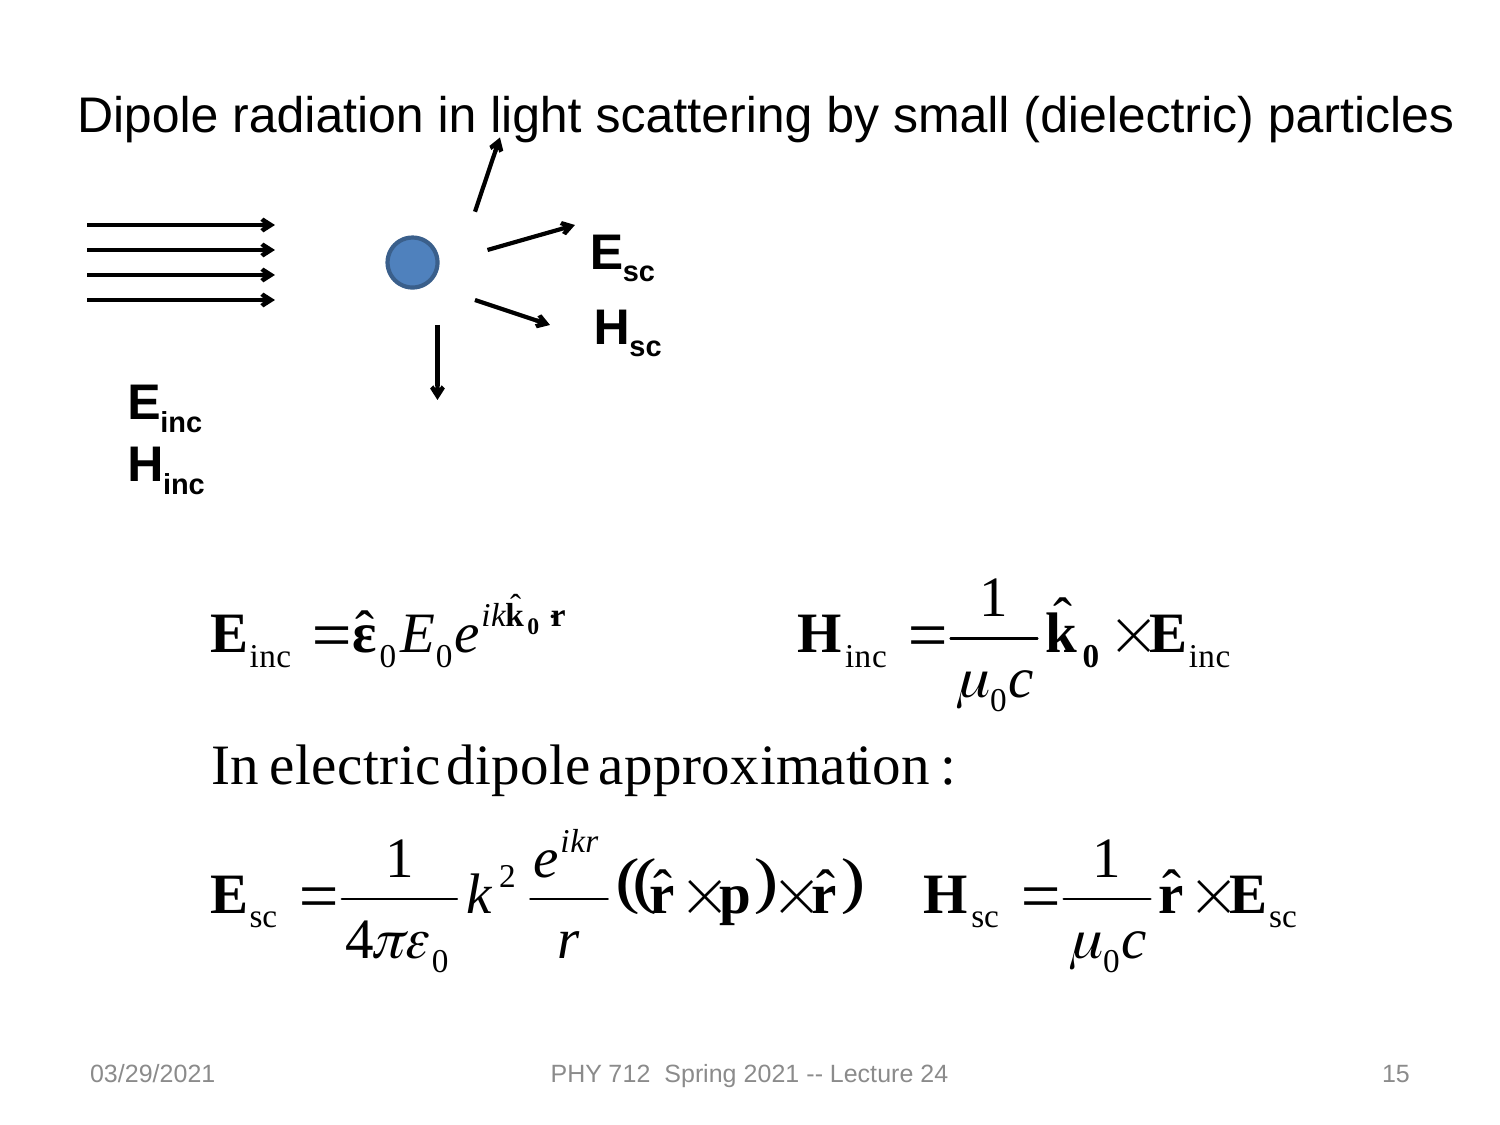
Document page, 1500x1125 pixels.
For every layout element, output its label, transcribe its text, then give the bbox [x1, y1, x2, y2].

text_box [487, 224, 576, 251]
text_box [474, 137, 501, 212]
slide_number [75, 1042, 425, 1103]
text_box [385, 235, 440, 290]
footer PHY 712 Spring 2021 -- Lecture 24 [512, 1042, 988, 1103]
text_box Esc [574, 211, 738, 295]
text_box Dipole radiation in light scattering by small (dielectric) particles [62, 74, 1500, 150]
text_box Hinc [112, 424, 275, 508]
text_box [202, 560, 1310, 985]
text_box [474, 299, 551, 326]
text_box Einc [112, 362, 275, 424]
text_box Hsc [578, 286, 742, 370]
slide_number 15 [1074, 1042, 1425, 1103]
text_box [87, 224, 276, 301]
